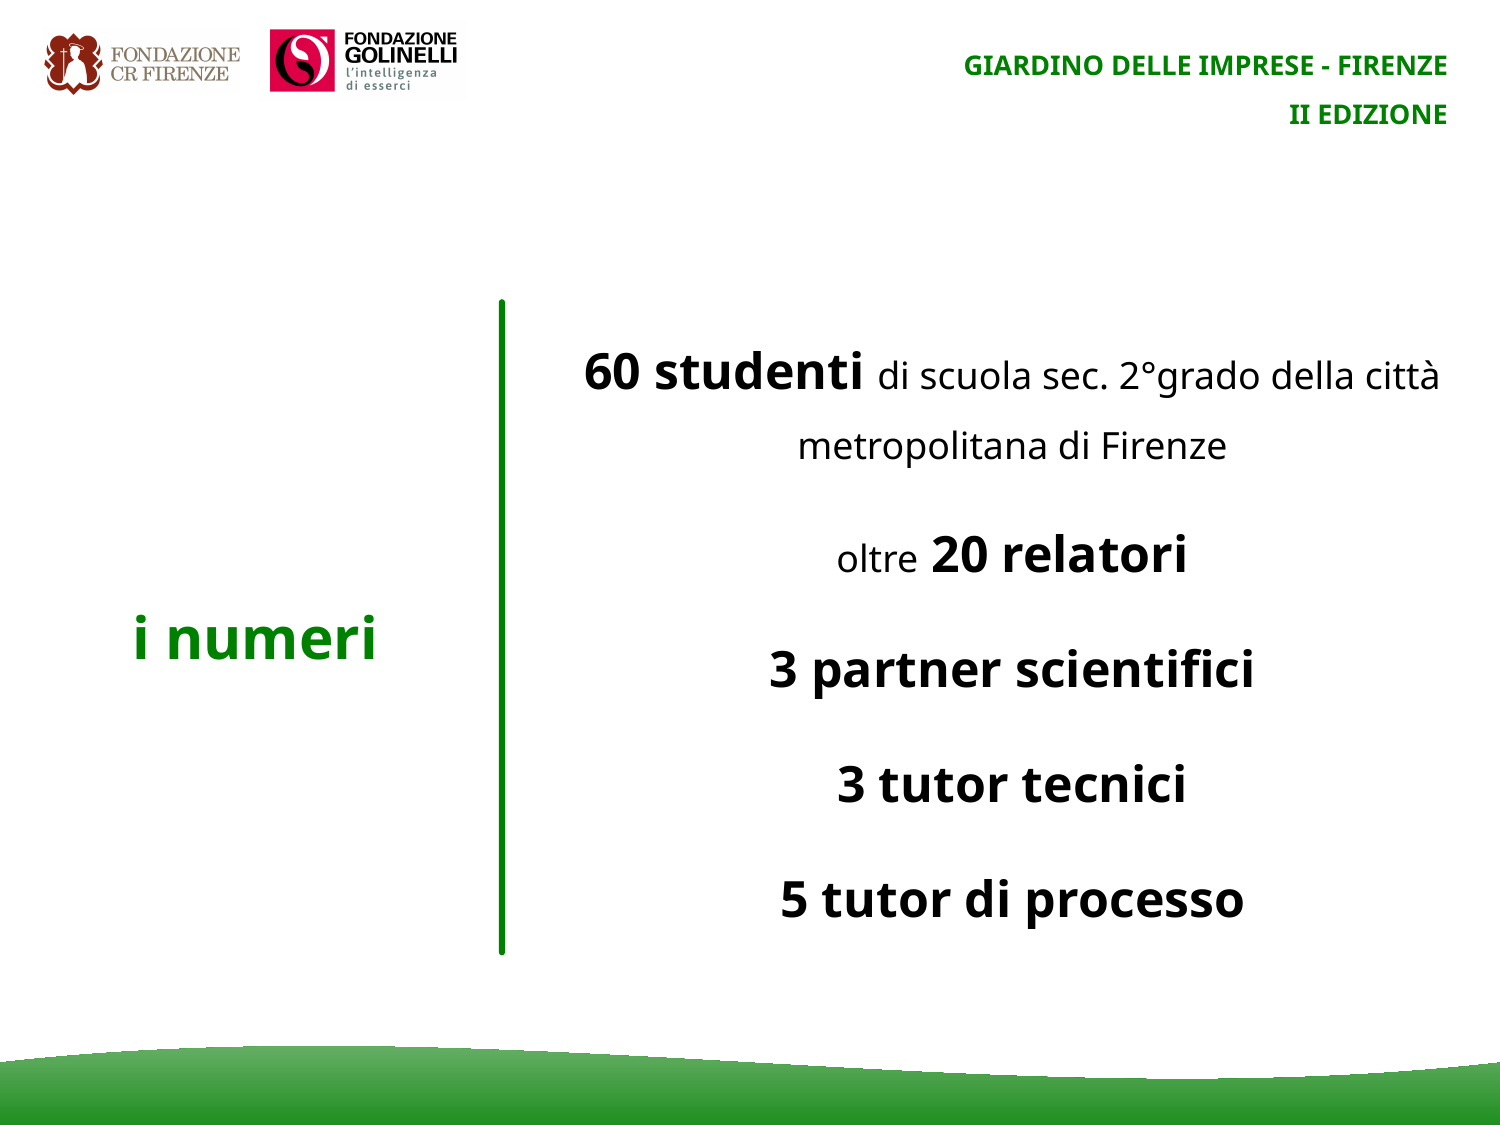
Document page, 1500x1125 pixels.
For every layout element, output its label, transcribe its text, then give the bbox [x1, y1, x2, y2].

text_box 60 studenti di scuola sec. 2°grado della città metropolitana di Firenze oltre 20 relatori 3 partner scientifici 3 tutor tecnici 5 tutor di processo [525, 302, 1500, 935]
text_box i numeri [7, 558, 501, 679]
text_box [41, 19, 467, 103]
text_box GIARDINO DELLE IMPRESE - FIRENZE II EDIZIONE [584, 24, 1463, 138]
text_box [0, 1046, 1500, 1125]
